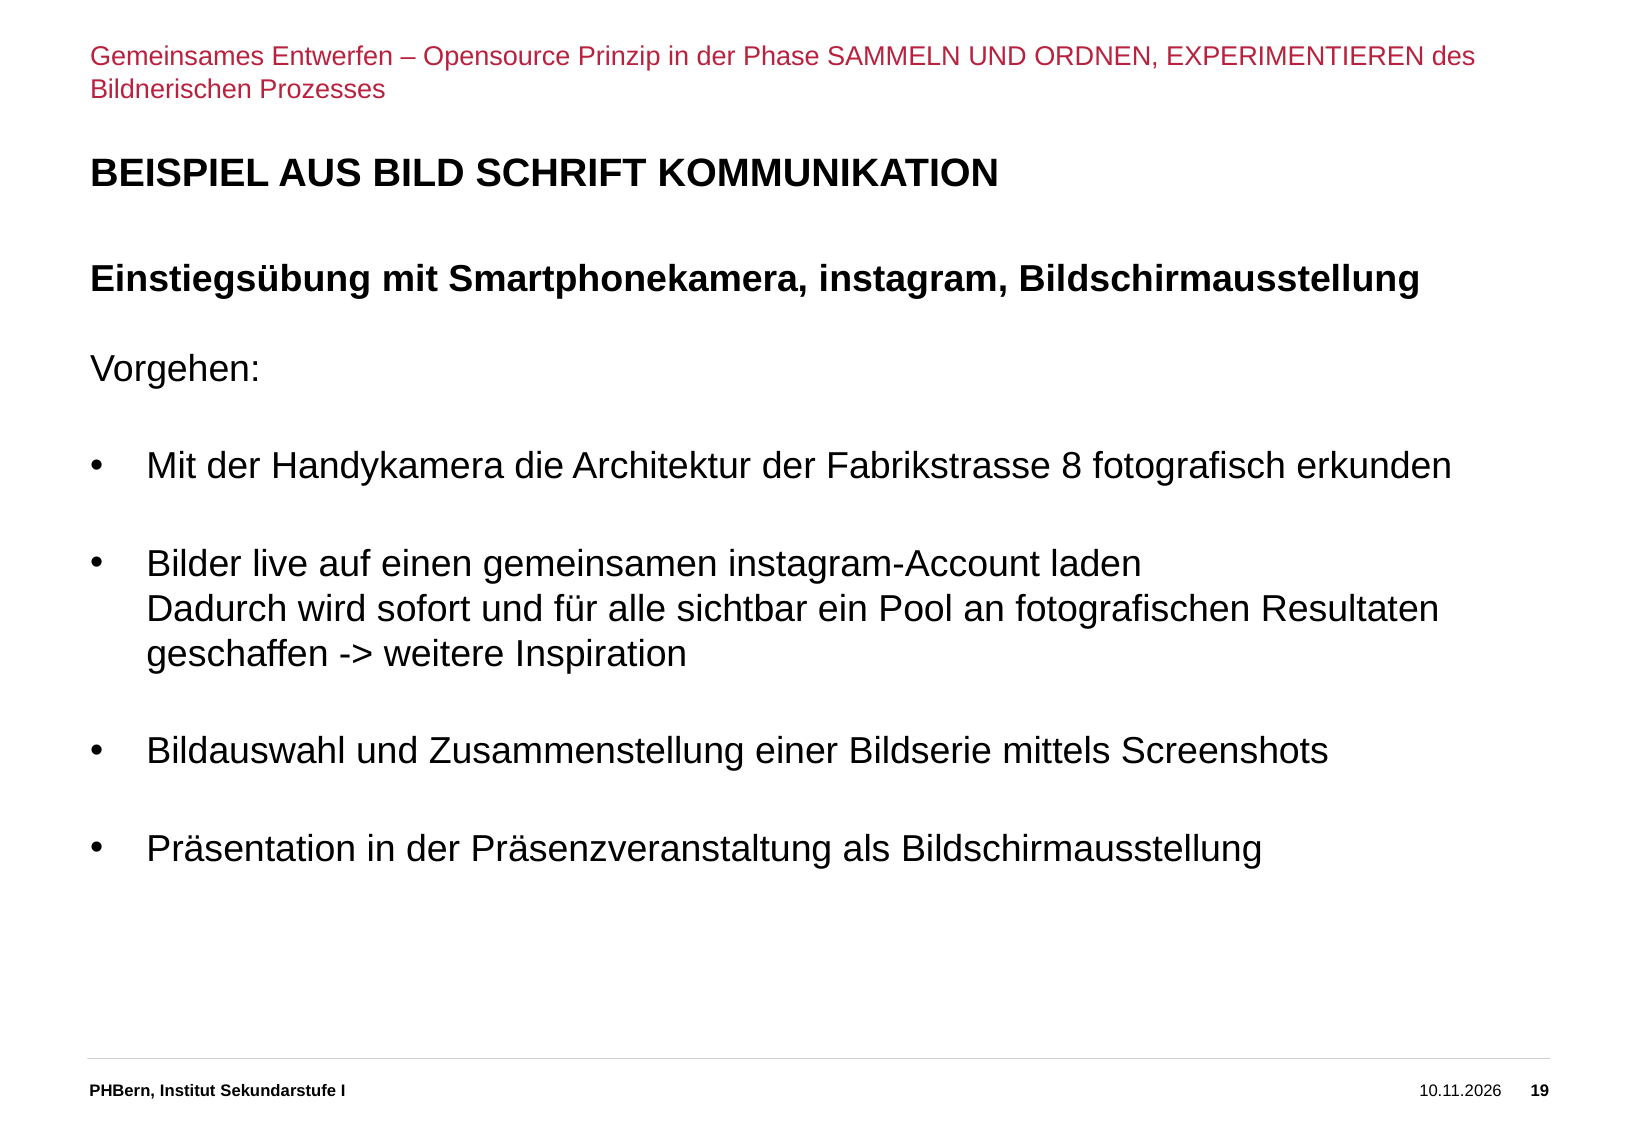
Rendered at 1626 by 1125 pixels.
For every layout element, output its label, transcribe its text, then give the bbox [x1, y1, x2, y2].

title BEISPIEL AUS BILD SCHRIFT KOMMUNIKATION [75, 137, 1550, 202]
list Einstiegsübung mit Smartphonekamera, instagram, Bildschirmausstellung Vorgehen: Mit der Handykamera die Architektur der Fabrikstrasse 8 fotografisch erkunden Bilder live auf einen gemeinsamen instagram-Account laden Dadurch wird sofort und für alle sichtbar ein Pool an fotografischen Resultaten geschaffen -> weitere Inspiration Bildauswahl und Zusammenstellung einer Bildserie mittels Screenshots Präsentation in der Präsenzveranstaltung als Bildschirmausstellung [75, 246, 1550, 1097]
list Gemeinsames Entwerfen – Opensource Prinzip in der Phase SAMMELN UND ORDNEN, EXPERIMENTIEREN des Bildnerischen Prozesses [75, 30, 1551, 79]
